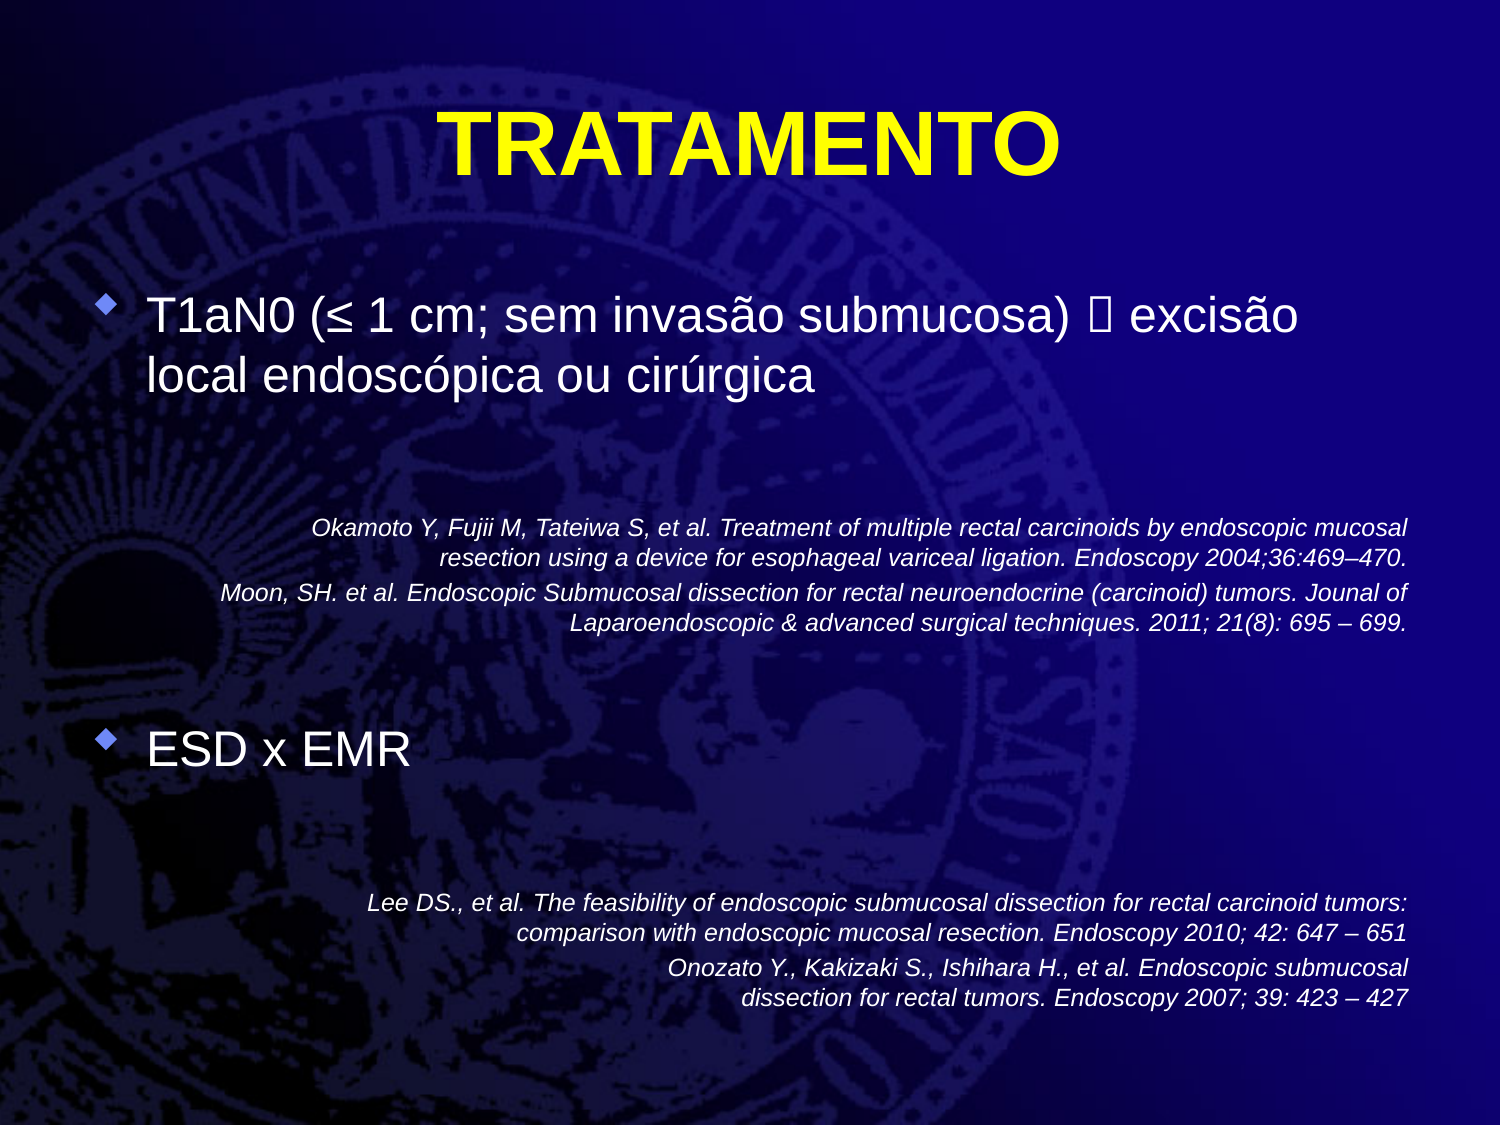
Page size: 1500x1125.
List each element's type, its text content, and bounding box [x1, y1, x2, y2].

picture [0, 0, 1500, 1125]
title TRATAMENTO [74, 44, 1426, 233]
list T1aN0 (≤ 1 cm; sem invasão submucosa)  excisão local endoscópica ou cirúrgica Okamoto Y, Fujii M, Tateiwa S, et al. Treatment of multiple rectal carcinoids by endoscopic mucosal resection using a device for esophageal variceal ligation. Endoscopy 2004;36:469–470. Moon, SH. et al. Endoscopic Submucosal dissection for rectal neuroendocrine (carcinoid) tumors. Jounal of Laparoendoscopic & advanced surgical techniques. 2011; 21(8): 695 – 699. ESD x EMR Lee DS., et al. The feasibility of endoscopic submucosal dissection for rectal carcinoid tumors: comparison with endoscopic mucosal resection. Endoscopy 2010; 42: 647 – 651 Onozato Y., Kakizaki S., Ishihara H., et al. Endoscopic submucosal dissection for rectal tumors. Endoscopy 2007; 39: 423 – 427 [74, 274, 1426, 1083]
